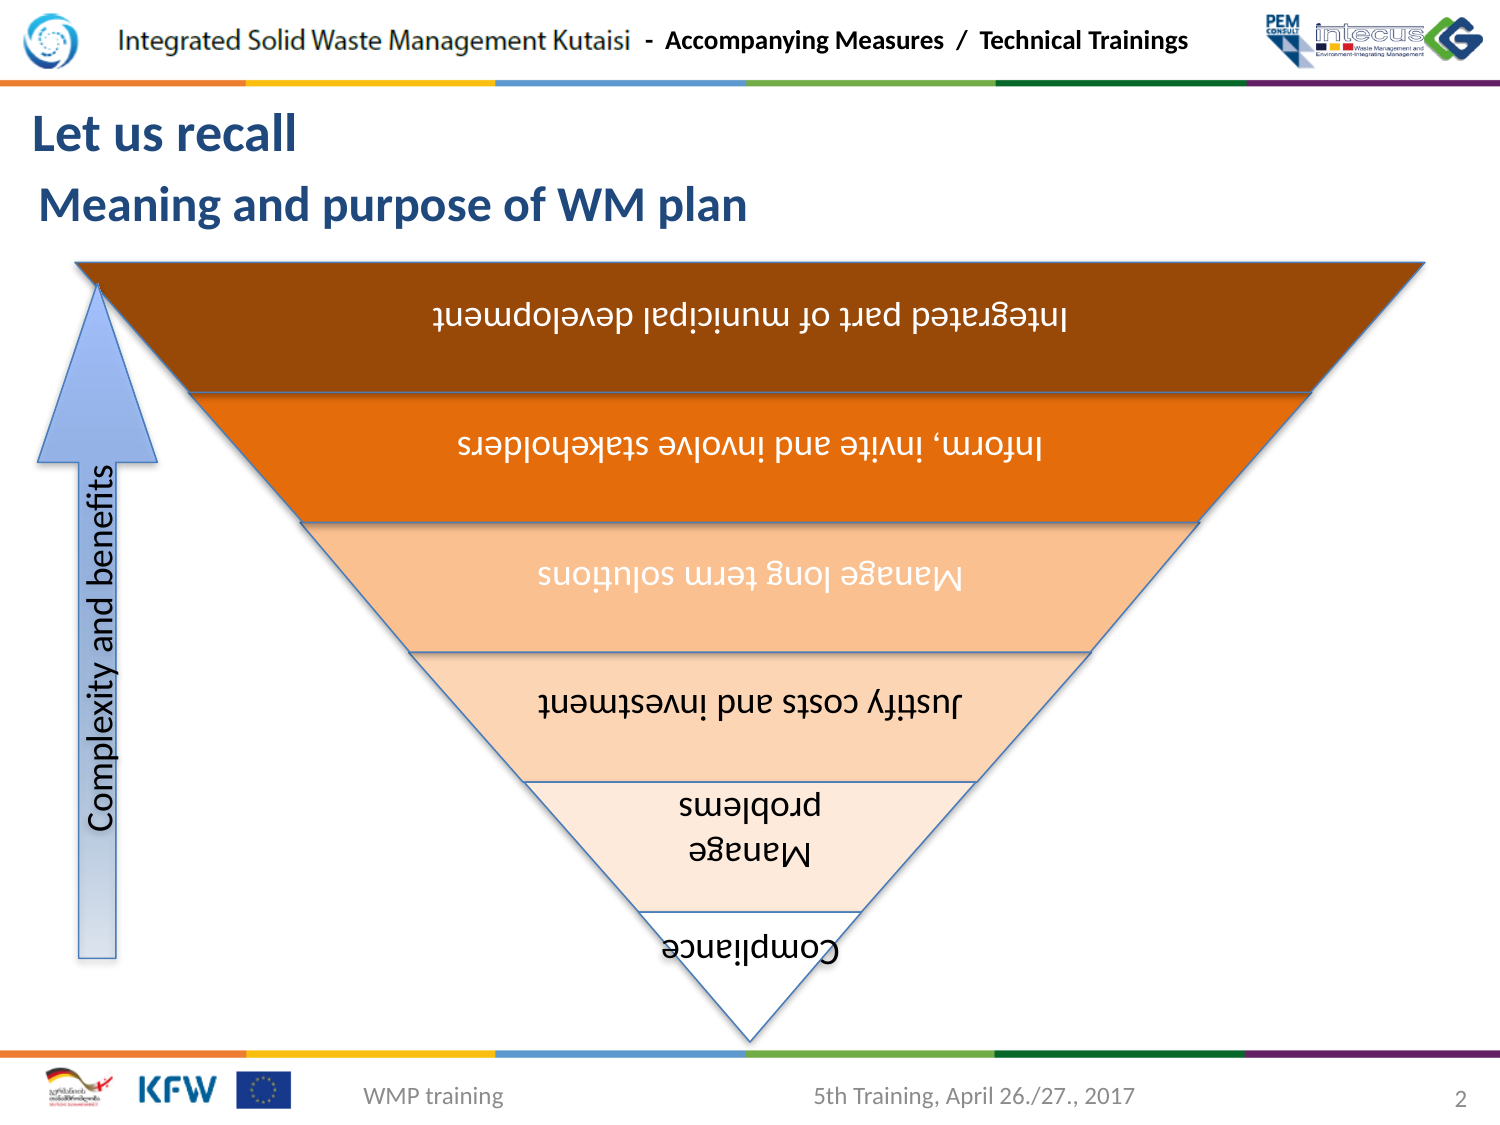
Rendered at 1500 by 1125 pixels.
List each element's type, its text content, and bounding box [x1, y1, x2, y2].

text_box Manage long term solutions [307, 532, 1193, 653]
text_box Inform, invite and involve stakeholders [195, 402, 1305, 524]
title Meaning and purpose of WM plan [23, 164, 1374, 247]
text_box Integrated part of municipal development [74, 261, 1426, 394]
text_box Manage problems [523, 781, 977, 912]
picture [0, 1048, 1500, 1125]
text_box Justify costs and investment [414, 660, 1086, 783]
text_box Compliance [637, 911, 863, 1043]
text_box Let us recall [17, 90, 1483, 170]
text_box Complexity and benefits [36, 282, 158, 960]
picture [0, 1, 1500, 94]
